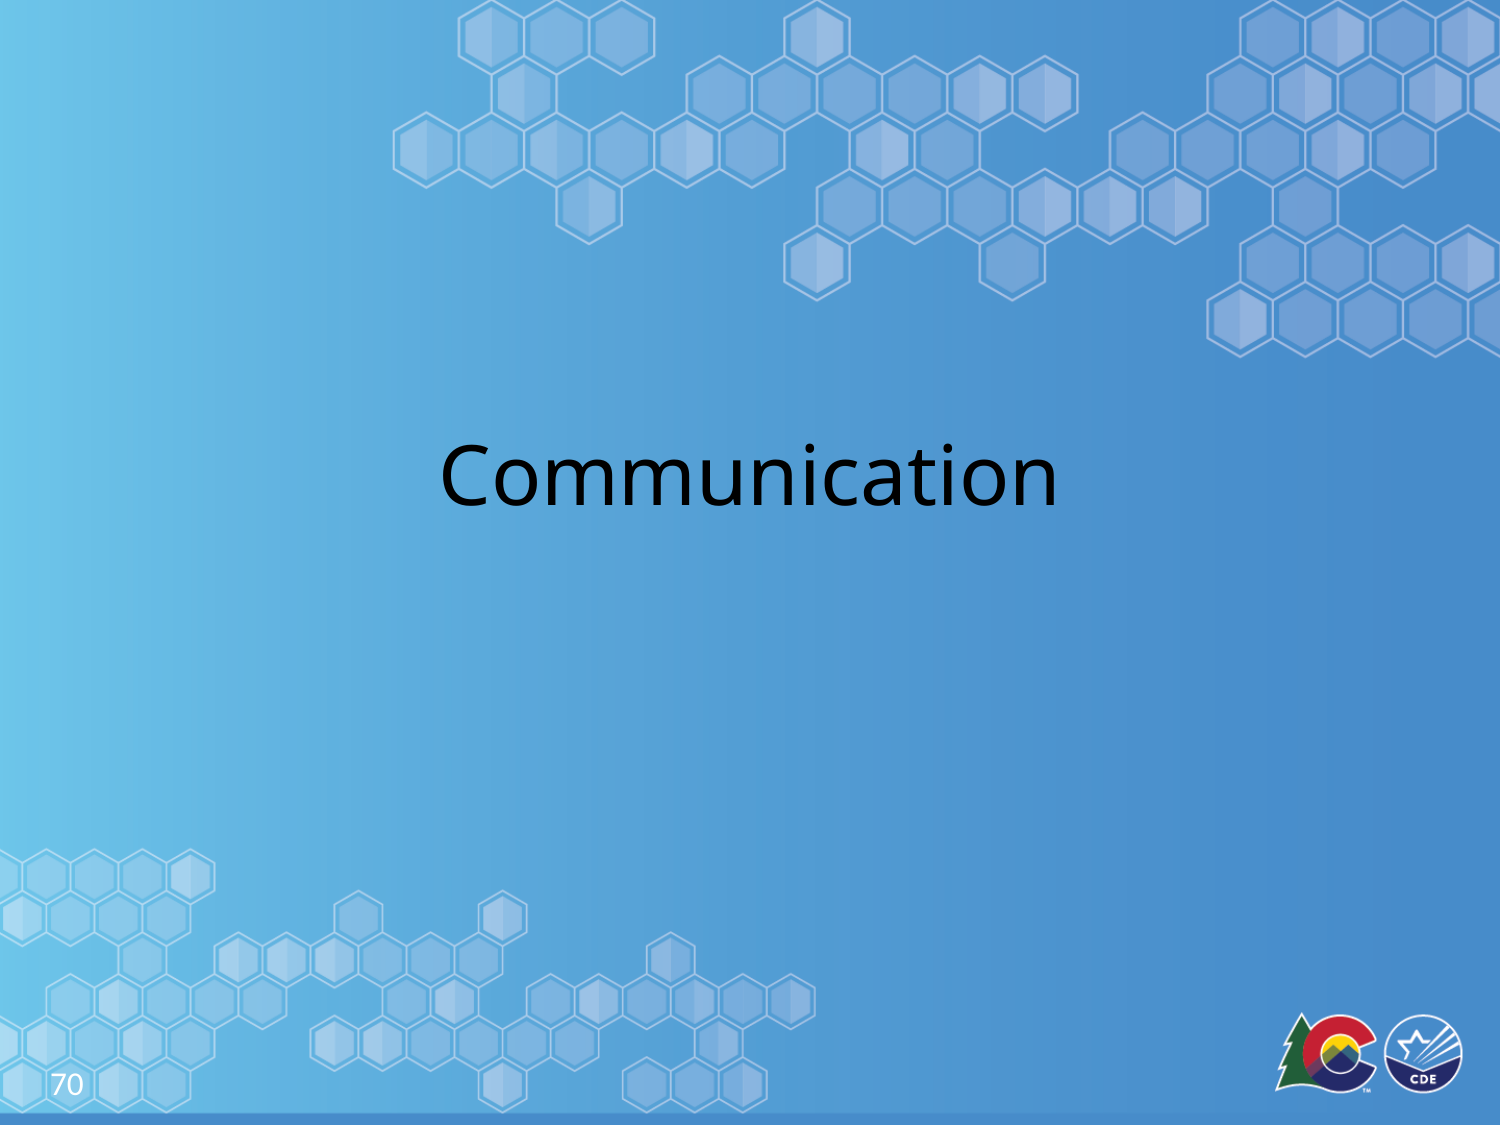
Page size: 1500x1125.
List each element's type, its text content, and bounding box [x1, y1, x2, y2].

picture [0, 0, 1500, 1125]
slide_number 70 [35, 1054, 373, 1115]
title Communication [112, 425, 1388, 810]
